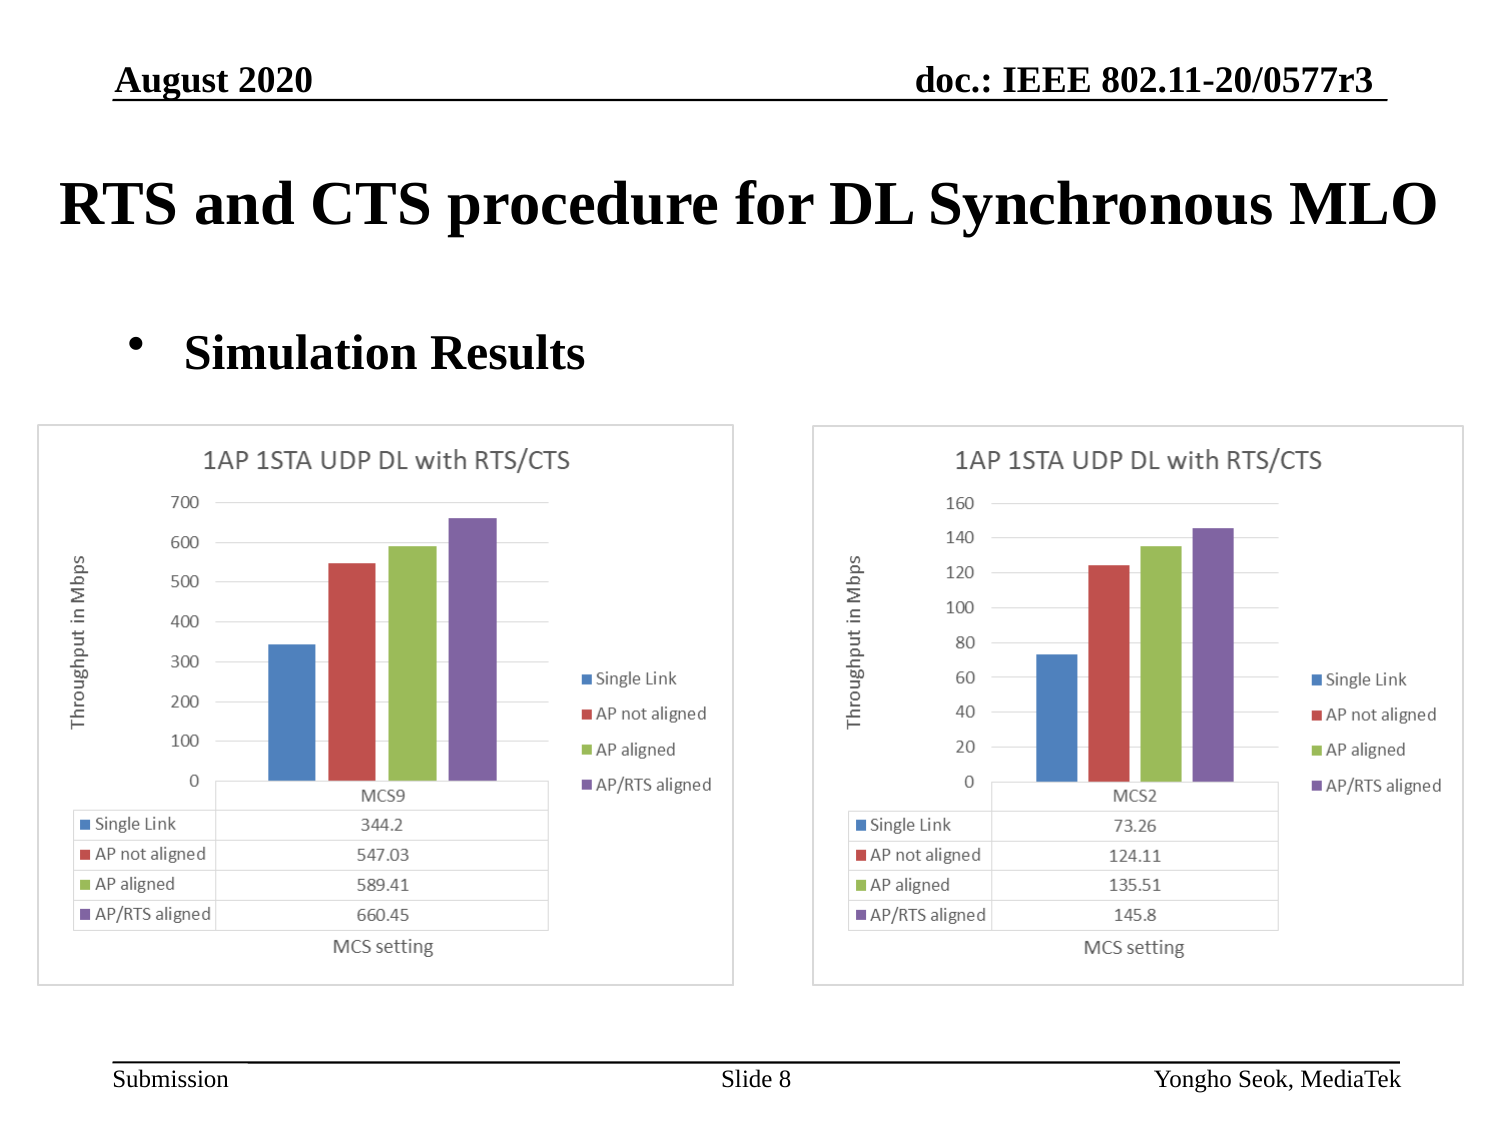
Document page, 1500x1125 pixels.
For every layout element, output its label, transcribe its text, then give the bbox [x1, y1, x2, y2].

slide_number Slide 8 [712, 1061, 800, 1093]
footer Yongho Seok, MediaTek [1150, 1061, 1402, 1093]
list Simulation Results [112, 312, 1388, 988]
title RTS and CTS procedure for DL Synchronous MLO [0, 112, 1500, 288]
picture [812, 425, 1464, 987]
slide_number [114, 54, 316, 101]
picture [37, 424, 734, 987]
